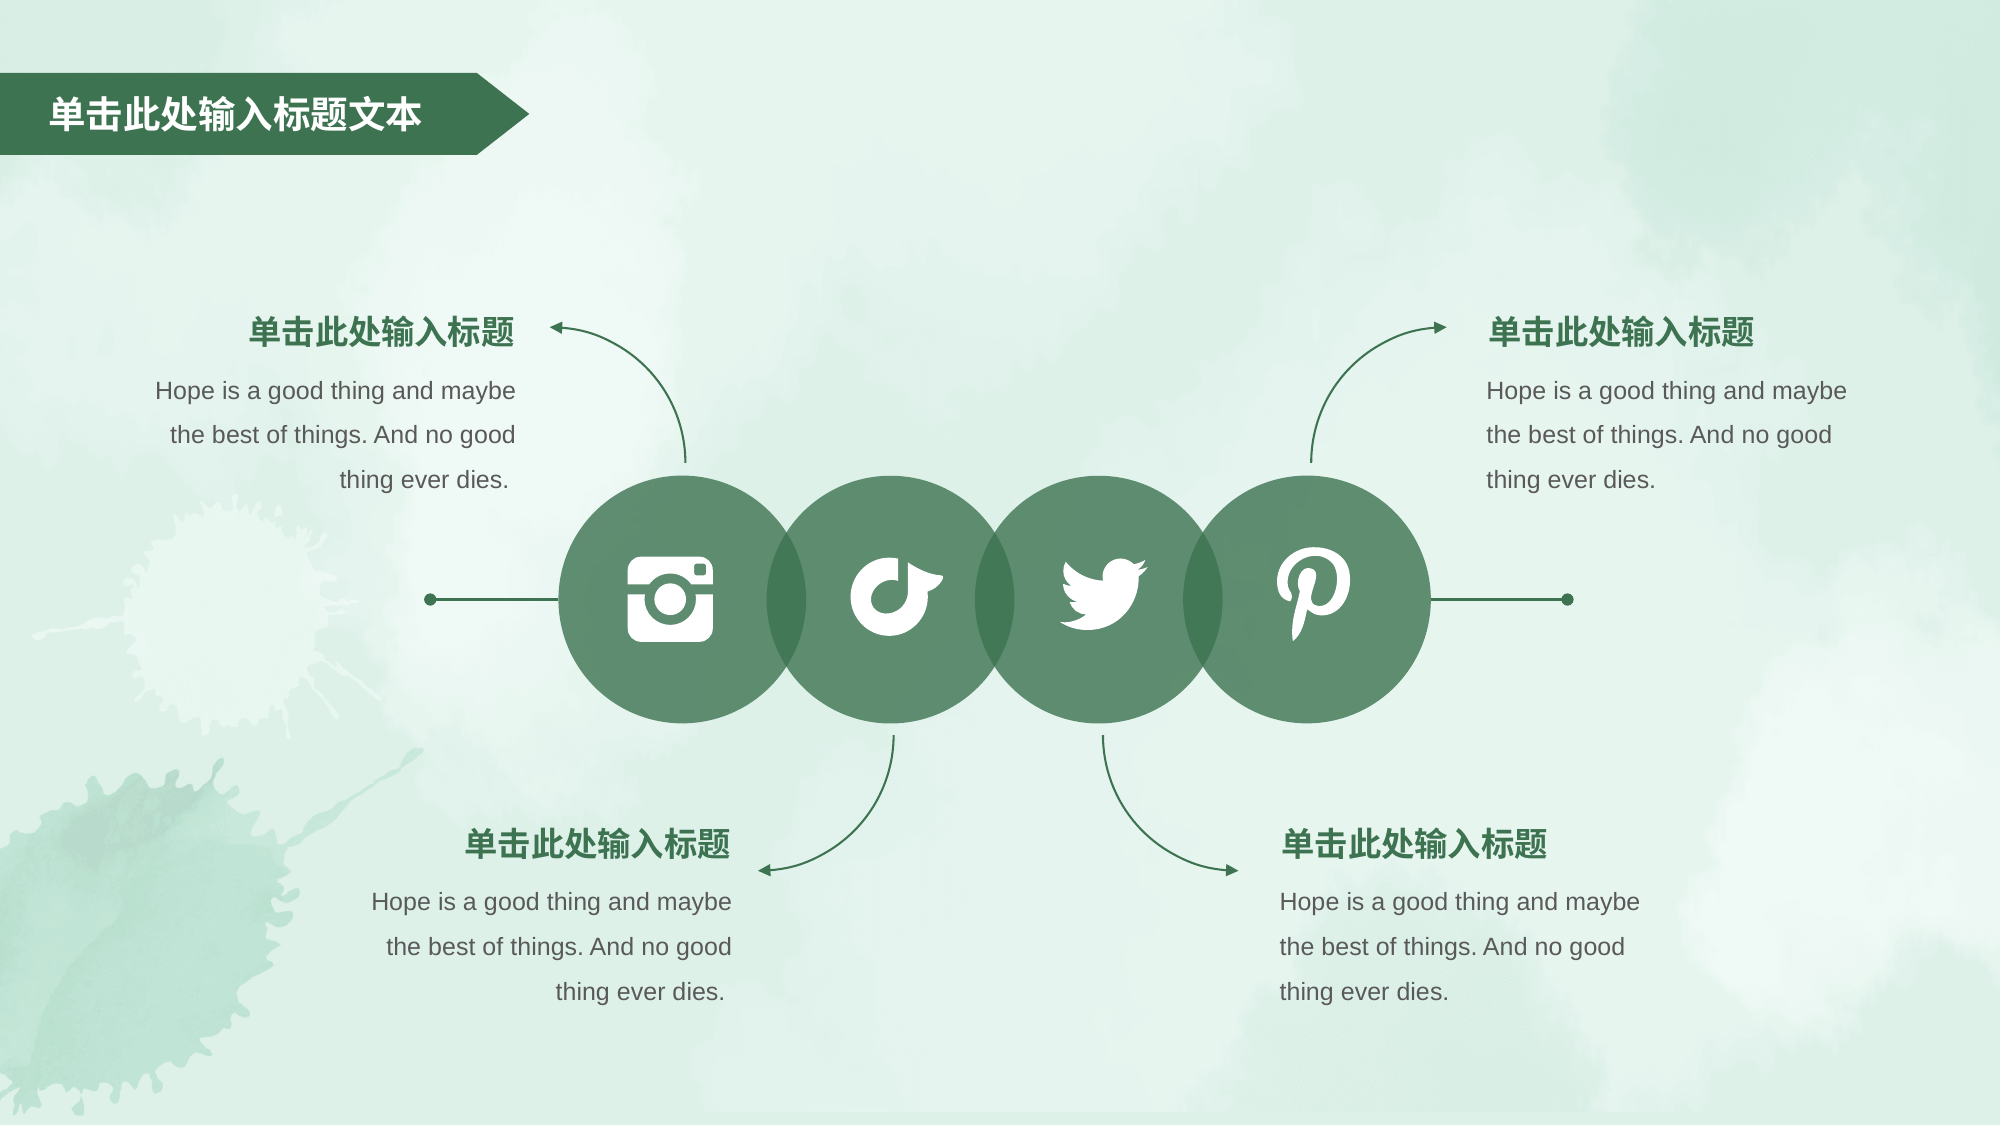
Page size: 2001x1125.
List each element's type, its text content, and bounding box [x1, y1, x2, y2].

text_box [766, 475, 974, 724]
text_box [1310, 321, 1447, 463]
text_box [757, 735, 895, 877]
text_box [549, 321, 686, 463]
text_box 单击此处输入标题 [430, 815, 746, 871]
text_box Hope is a good thing and maybe the best of things. And no good thing ever dies. [336, 870, 733, 1006]
text_box 单击此处输入标题 [1473, 303, 1790, 359]
text_box 单击此处输入标题 [1267, 815, 1583, 871]
text_box [1102, 735, 1239, 877]
text_box 单击此处输入标题 [214, 303, 530, 359]
text_box Hope is a good thing and maybe the best of things. And no good thing ever dies. [120, 359, 517, 494]
picture [0, 0, 2000, 1125]
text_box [1223, 475, 1431, 724]
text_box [0, 72, 530, 155]
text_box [974, 475, 1223, 724]
text_box Hope is a good thing and maybe the best of things. And no good thing ever dies. [1279, 870, 1677, 1006]
text_box Hope is a good thing and maybe the best of things. And no good thing ever dies. [1486, 359, 1883, 494]
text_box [558, 475, 766, 724]
